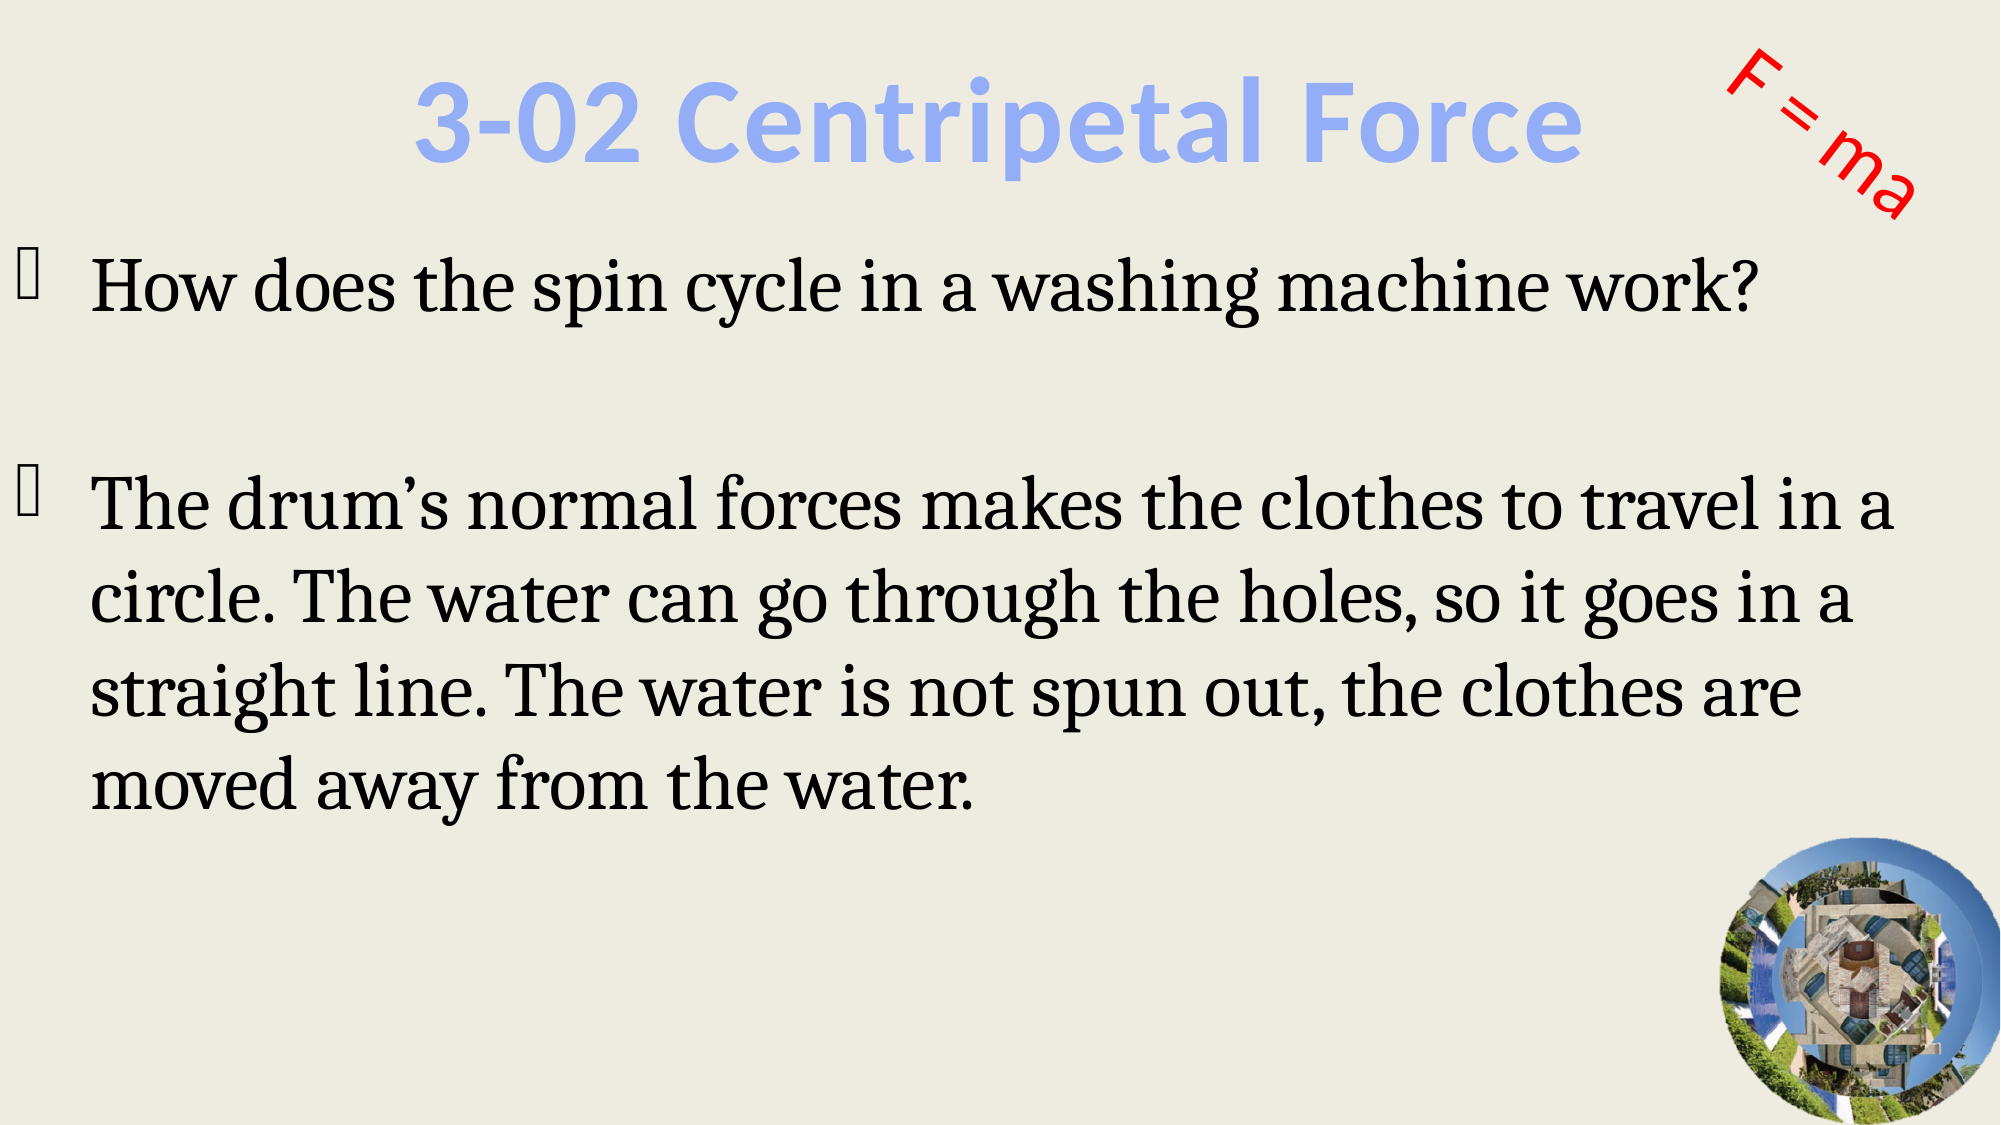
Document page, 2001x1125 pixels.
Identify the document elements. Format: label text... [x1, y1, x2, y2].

text_box F = ma [1695, 6, 2000, 309]
title 3-02 Centripetal Force [0, 1, 2000, 226]
picture [1695, 808, 2001, 1125]
list How does the spin cycle in a washing machine work? The drum’s normal forces makes the clothes to travel in a circle. The water can go through the holes, so it goes in a straight line. The water is not spun out, the clothes are moved away from the water. [0, 226, 2000, 1005]
